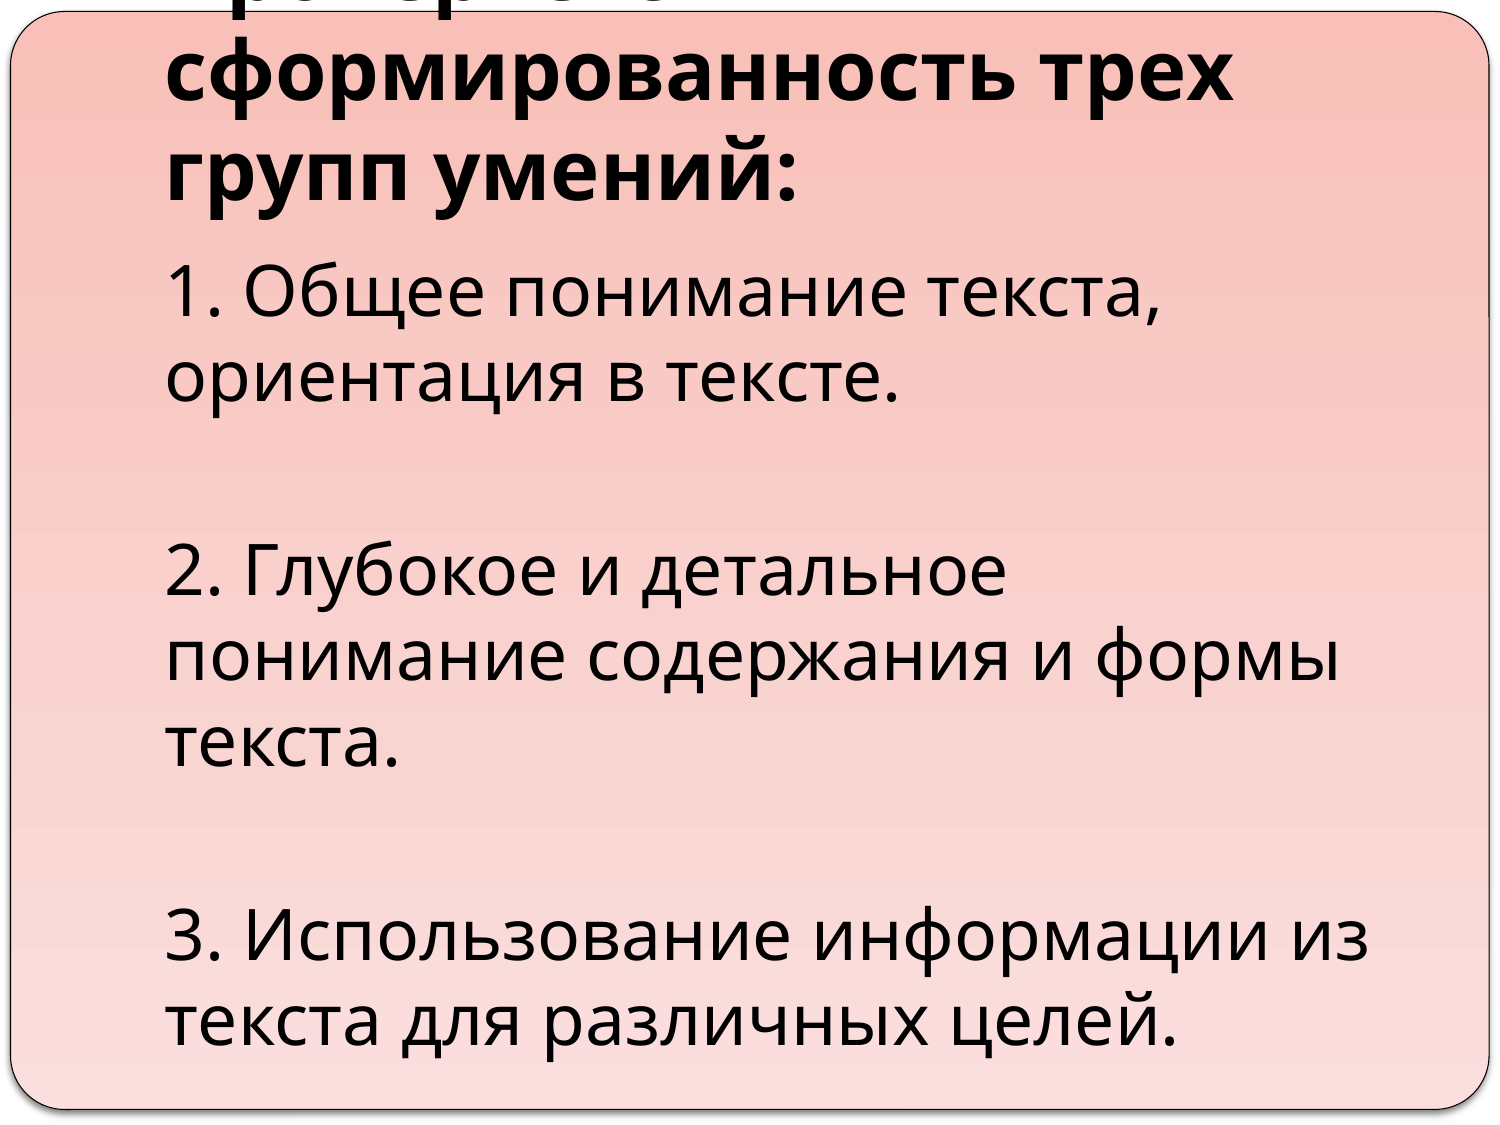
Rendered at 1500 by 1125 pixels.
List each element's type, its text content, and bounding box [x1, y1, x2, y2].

list 1. Общее понимание текста, ориентация в тексте. 2. Глубокое и детальное понимание содержания и формы текста. 3. Использование информации из текста для различных целей. [150, 237, 1425, 1071]
title Проверяется сформированность трех групп умений: [150, 45, 1425, 233]
